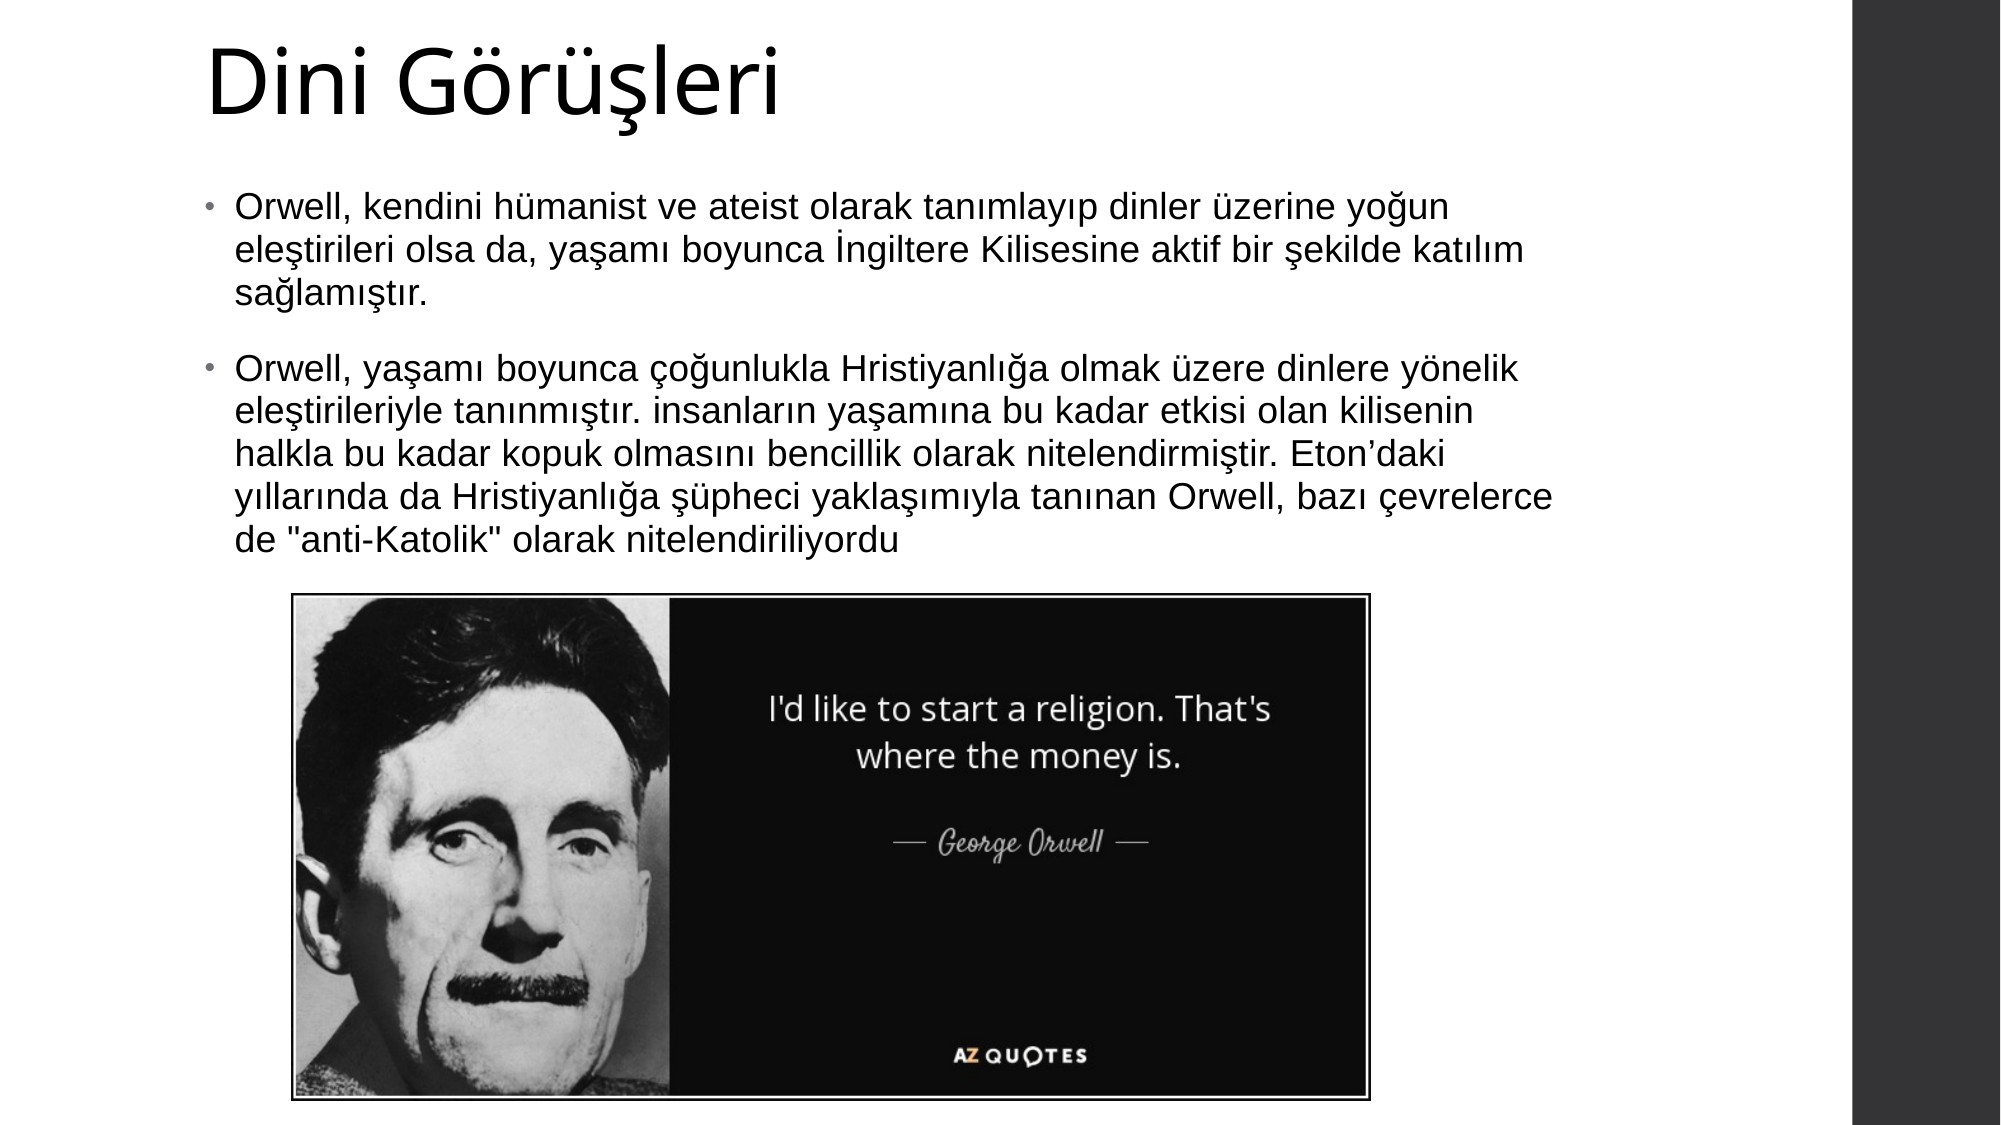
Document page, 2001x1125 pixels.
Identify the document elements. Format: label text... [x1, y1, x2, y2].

picture [291, 593, 1371, 1102]
list Orwell, kendini hümanist ve ateist olarak tanımlayıp dinler üzerine yoğun eleştirileri olsa da, yaşamı boyunca İngiltere Kilisesine aktif bir şekilde katılım sağlamıştır. Orwell, yaşamı boyunca çoğunlukla Hristiyanlığa olmak üzere dinlere yönelik eleştirileriyle tanınmıştır. insanların yaşamına bu kadar etkisi olan kilisenin halkla bu kadar kopuk olmasını bencillik olarak nitelendirmiştir. Eton’daki yıllarında da Hristiyanlığa şüpheci yaklaşımıyla tanınan Orwell, bazı çevrelerce de "anti-Katolik" olarak nitelendiriliyordu [189, 178, 1600, 892]
title Dini Görüşleri [189, 0, 1780, 142]
